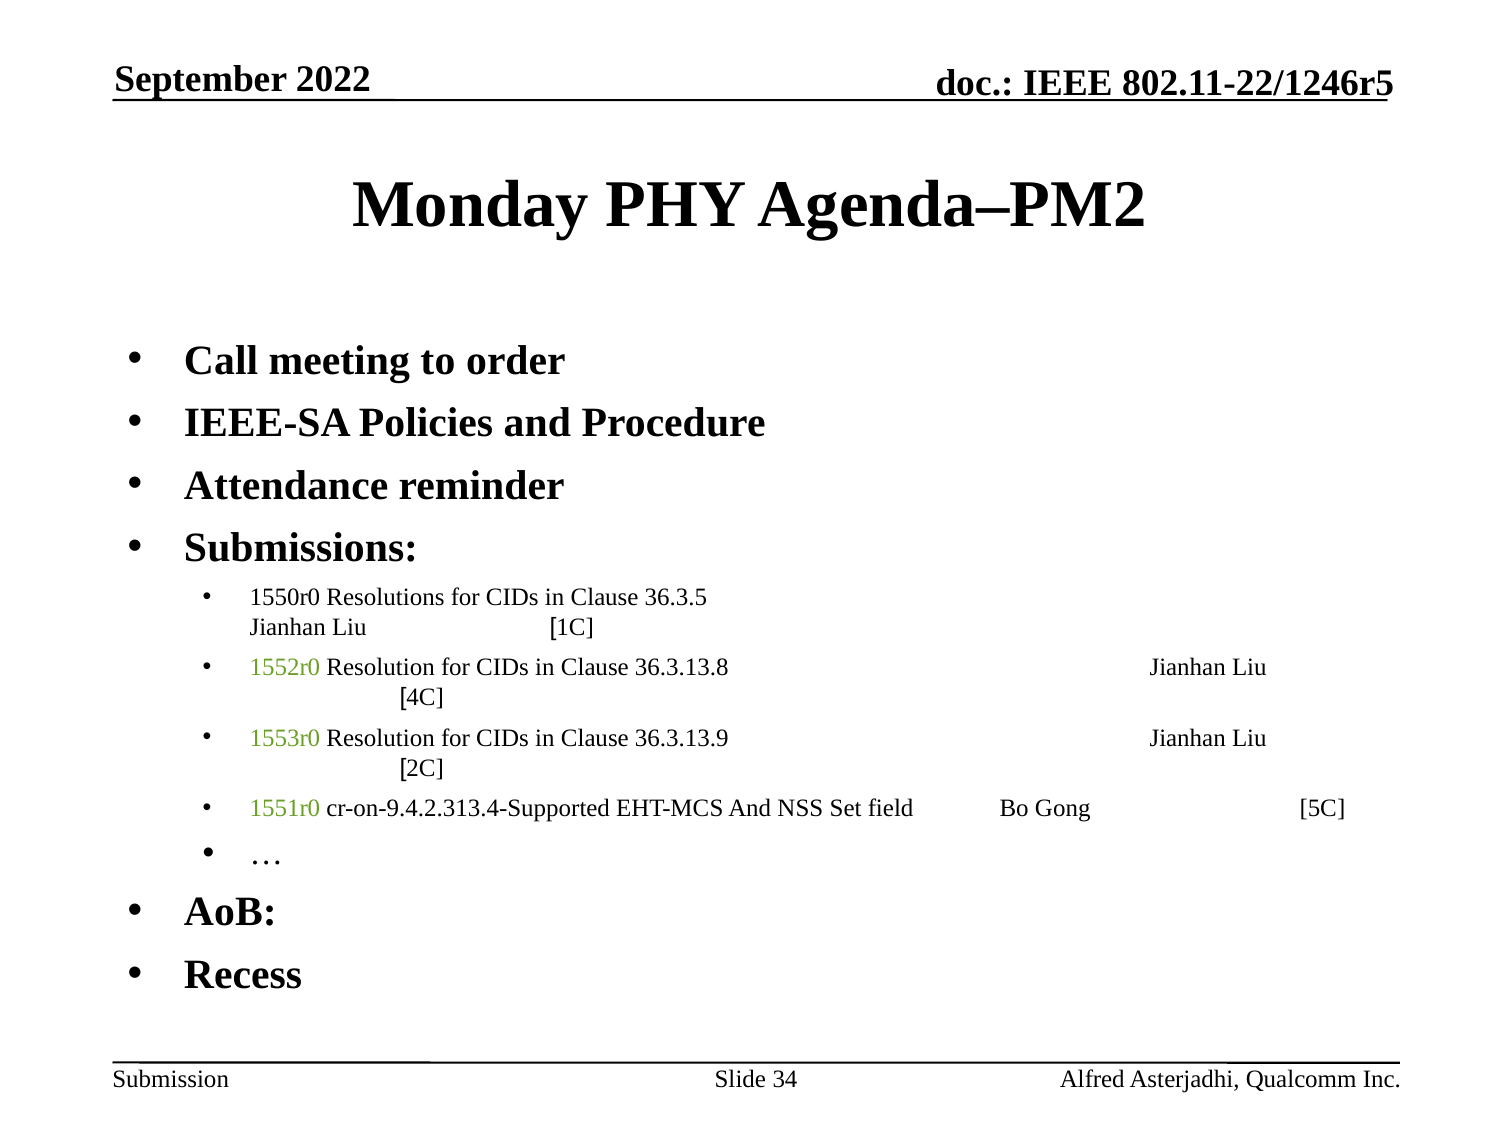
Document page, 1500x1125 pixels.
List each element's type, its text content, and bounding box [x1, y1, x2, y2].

footer Alfred Asterjadhi, Qualcomm Inc. [878, 1061, 1402, 1093]
list Call meeting to order IEEE-SA Policies and Procedure Attendance reminder Submissions: 1550r0 Resolutions for CIDs in Clause 36.3.5 Jianhan Liu [1C] 1552r0 Resolution for CIDs in Clause 36.3.13.8 Jianhan Liu [4C] 1553r0 Resolution for CIDs in Clause 36.3.13.9 Jianhan Liu [2C] 1551r0 cr-on-9.4.2.313.4-Supported EHT-MCS And NSS Set field Bo Gong [5C] … AoB: Recess [112, 324, 1388, 1000]
title Monday PHY Agenda–PM2 [112, 112, 1388, 288]
slide_number Slide 34 [712, 1061, 800, 1123]
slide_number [114, 54, 423, 100]
